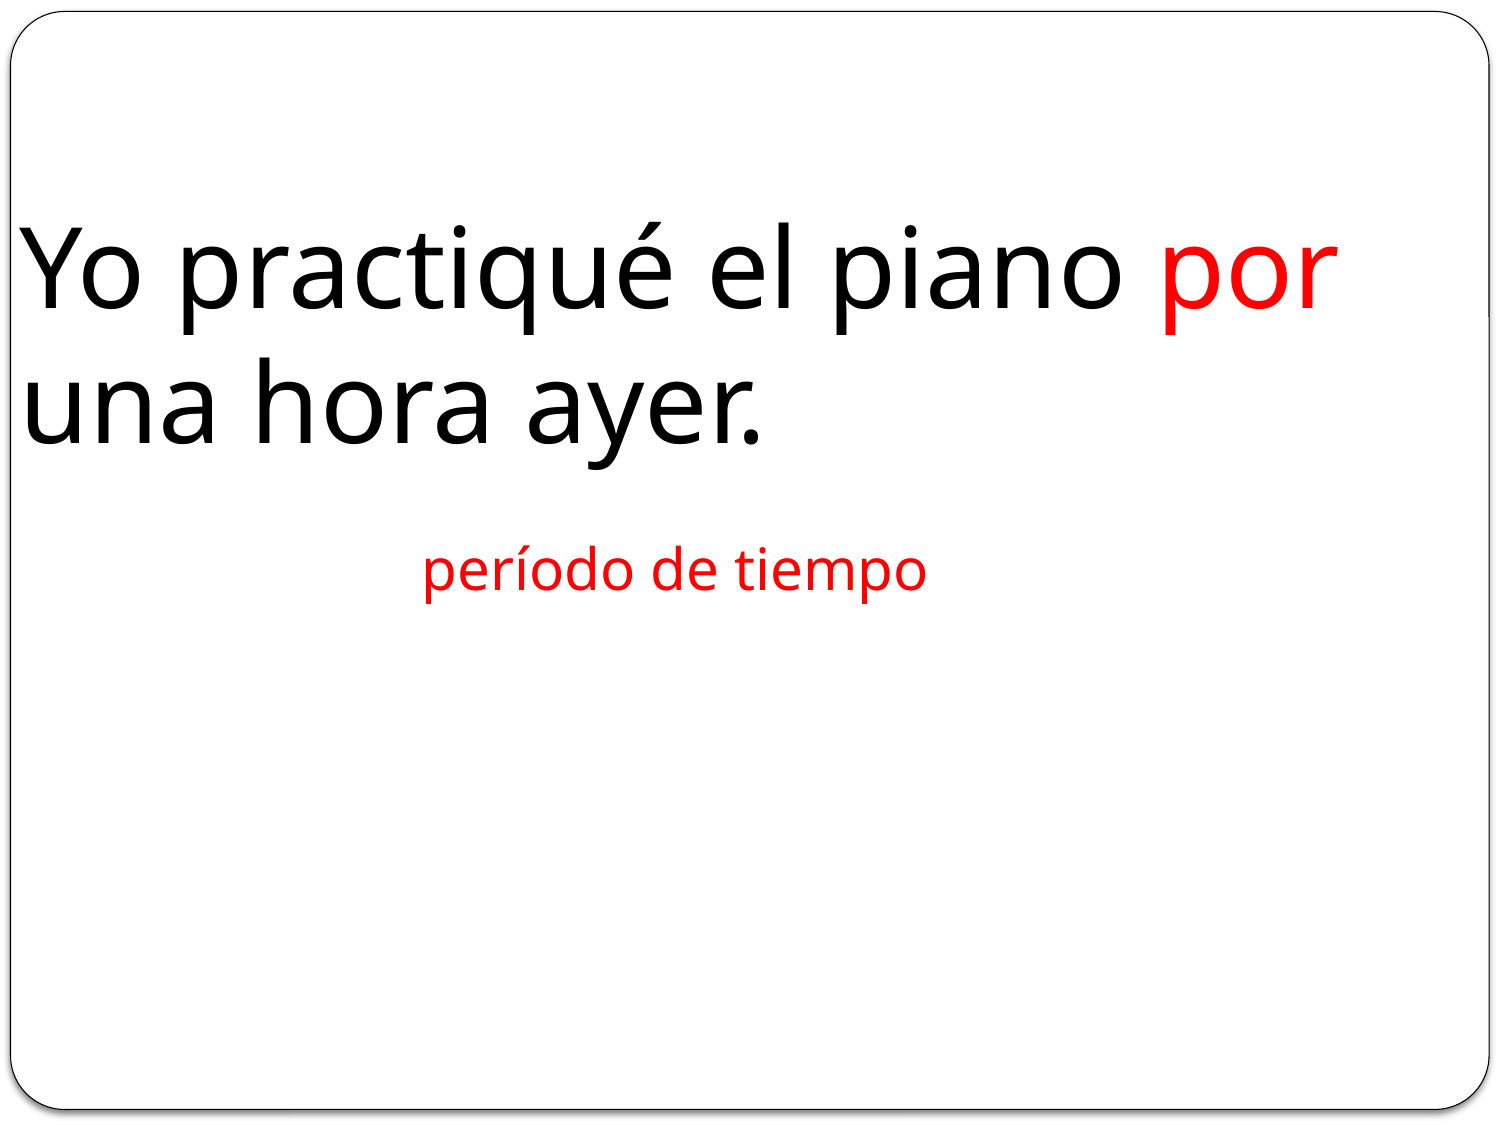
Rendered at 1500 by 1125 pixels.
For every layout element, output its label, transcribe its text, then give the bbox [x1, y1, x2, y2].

list Yo practiqué el piano por una hora ayer. [4, 5, 1500, 658]
text_box período de tiempo [337, 525, 1013, 610]
